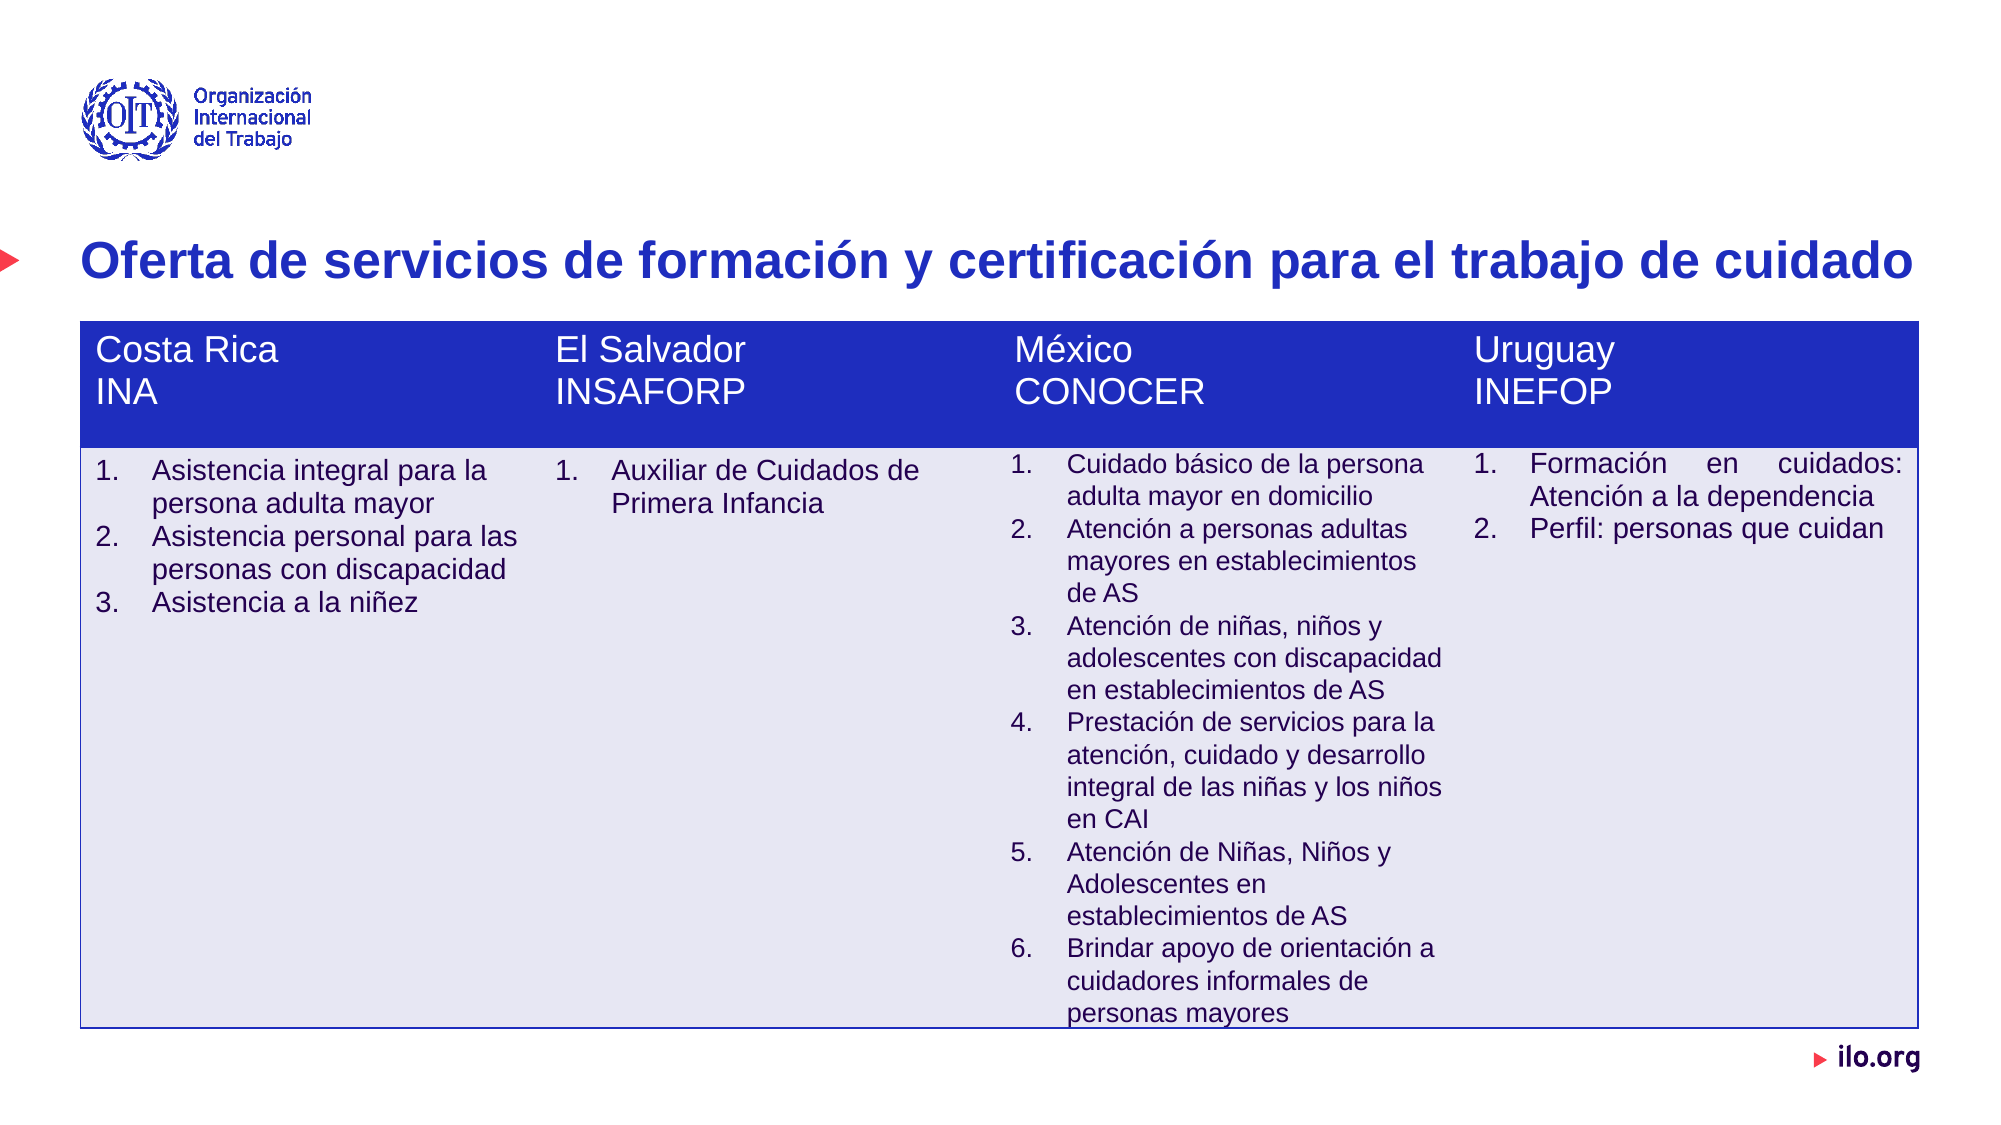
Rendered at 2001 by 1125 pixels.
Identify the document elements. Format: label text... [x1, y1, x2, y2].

table_cell Asistencia integral para la persona adulta mayor Asistencia personal para las personas con discapacidad Asistencia a la niñez [81, 448, 540, 1027]
picture [79, 78, 311, 161]
table_cell Formación en cuidados: Atención a la dependencia Perfil: personas que cuidan [1459, 448, 1917, 1027]
title Oferta de servicios de formación y certificación para el trabajo de cuidado [80, 233, 1949, 352]
table_header Uruguay INEFOP [1459, 322, 1917, 446]
table_header Costa Rica INA [81, 322, 540, 446]
table_cell Auxiliar de Cuidados de Primera Infancia [540, 448, 999, 1027]
table_cell Cuidado básico de la persona adulta mayor en domicilio Atención a personas adultas mayores en establecimientos de AS Atención de niñas, niños y adolescentes con discapacidad en establecimientos de AS Prestación de servicios para la atención, cuidado y desarrollo integral de las niñas y los niños en CAI Atención de Niñas, Niños y Adolescentes en establecimientos de AS Brindar apoyo de orientación a cuidadores informales de personas mayores [999, 448, 1459, 1027]
table_header México CONOCER [999, 322, 1459, 446]
table_header El Salvador INSAFORP [540, 322, 999, 446]
